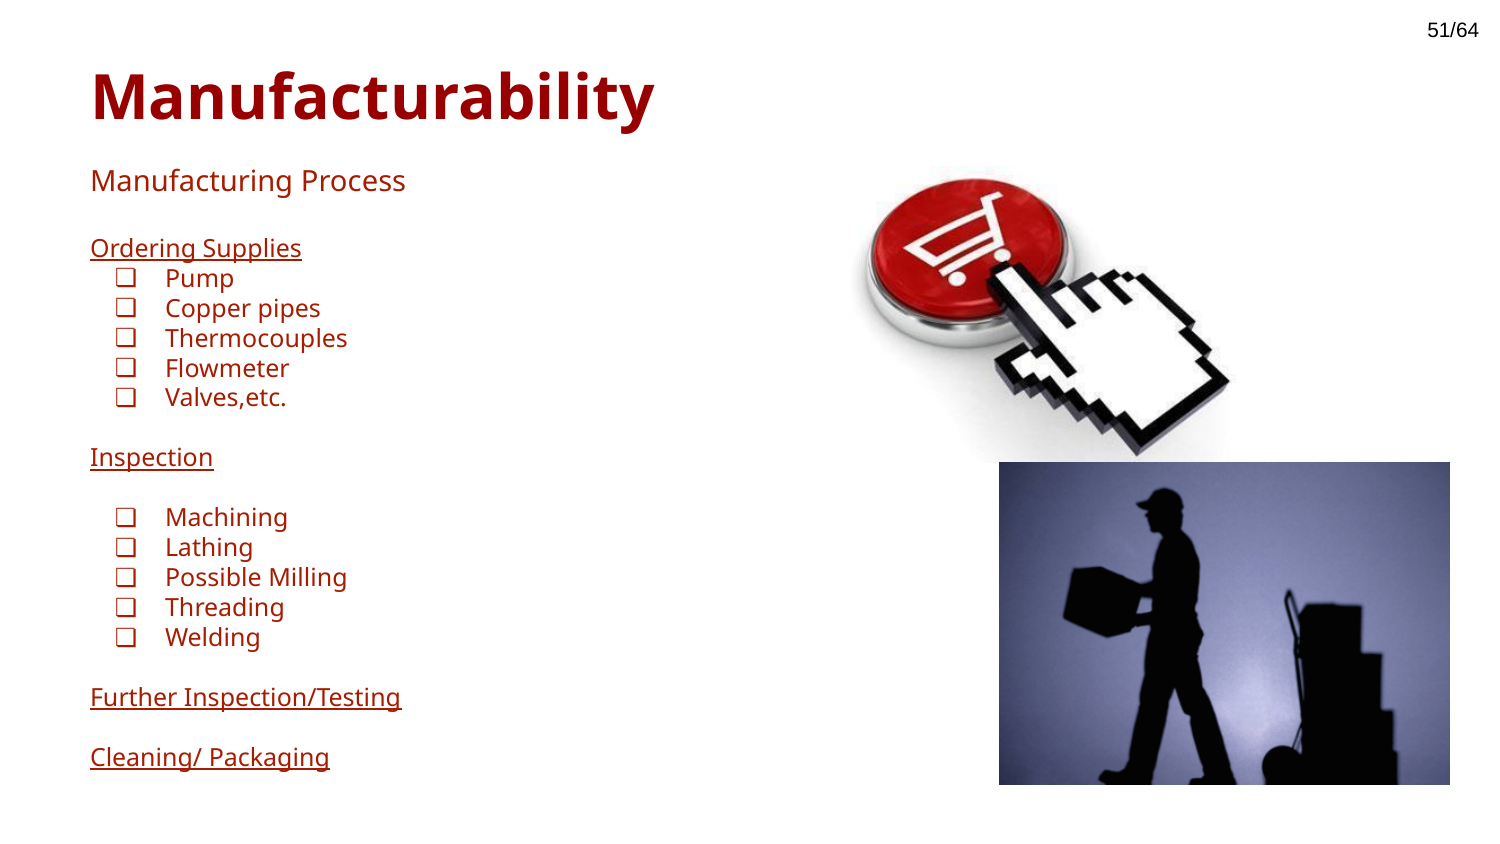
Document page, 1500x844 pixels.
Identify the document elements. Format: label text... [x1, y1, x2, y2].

text_box Manufacturing Process Ordering Supplies Pump Copper pipes Thermocouples Flowmeter Valves,etc. Inspection Machining Lathing Possible Milling Threading Welding Further Inspection/Testing Cleaning/ Packaging [74, 147, 655, 820]
picture [840, 166, 1450, 785]
text_box 51/64 [1412, 9, 1496, 50]
title Manufacturability [75, 33, 1425, 148]
